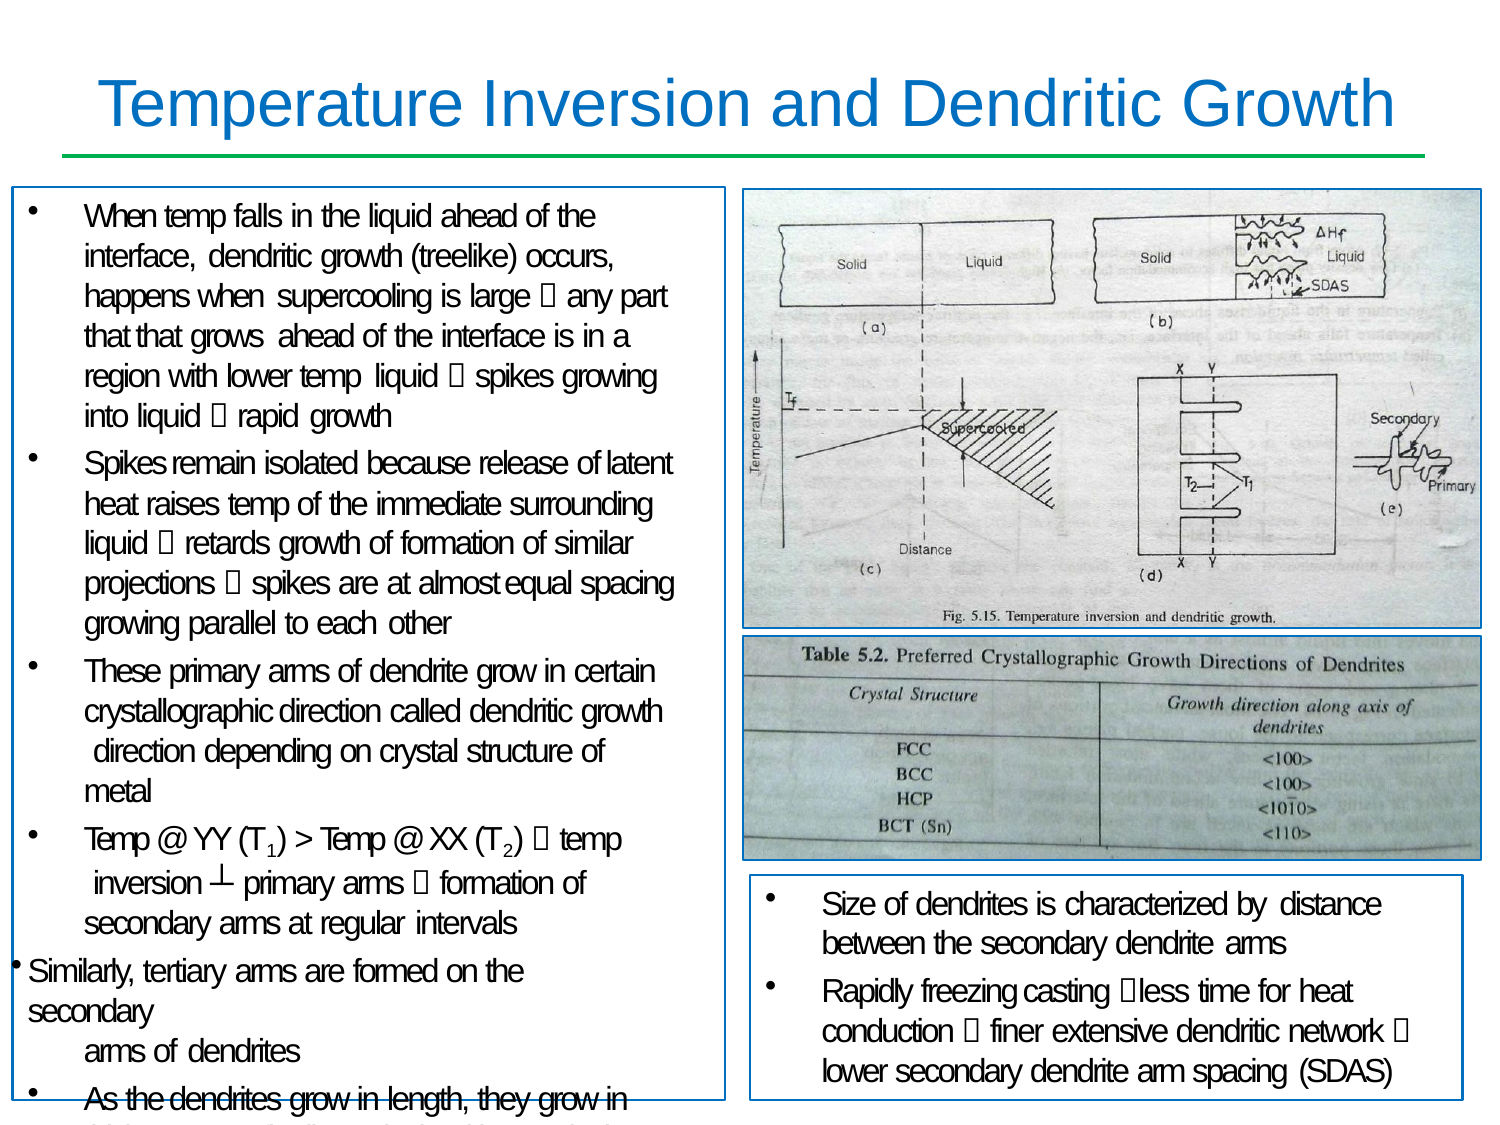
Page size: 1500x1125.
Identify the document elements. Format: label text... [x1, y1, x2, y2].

text_box [742, 636, 1482, 861]
title Temperature Inversion and Dendritic Growth [95, 156, 1407, 248]
title Temperature Inversion and Dendritic Growth [95, 57, 1407, 155]
text_box [742, 189, 1481, 628]
text_box [750, 874, 1463, 1100]
text_box Size of dendrites is characterized by distance between the secondary dendrite arms Rapidly freezing casting less time for heat conduction  finer extensive dendritic network  lower secondary dendrite arm spacing (SDAS) [765, 879, 1433, 1090]
text_box [12, 187, 95, 192]
text_box When temp falls in the liquid ahead of the interface, dendritic growth (treelike) occurs, happens when supercooling is large  any part that that grows ahead of the interface is in a region with lower temp liquid  spikes growing into liquid  rapid growth Spikes remain isolated because release of latent heat raises temp of the immediate surrounding liquid  retards growth of formation of similar projections  spikes are at almost equal spacing growing parallel to each other These primary arms of dendrite grow in certain crystallographic direction called dendritic growth direction depending on crystal structure of metal Temp @ YY (T1) > Temp @ XX (T2)  temp inversion ┴ primary arms  formation of secondary arms at regular intervals Similarly, tertiary arms are formed on the secondary arms of dendrites As the dendrites grow in length, they grow in thickness too, finally each dendrite results in a single crystal after the solidification [10, 192, 726, 1125]
